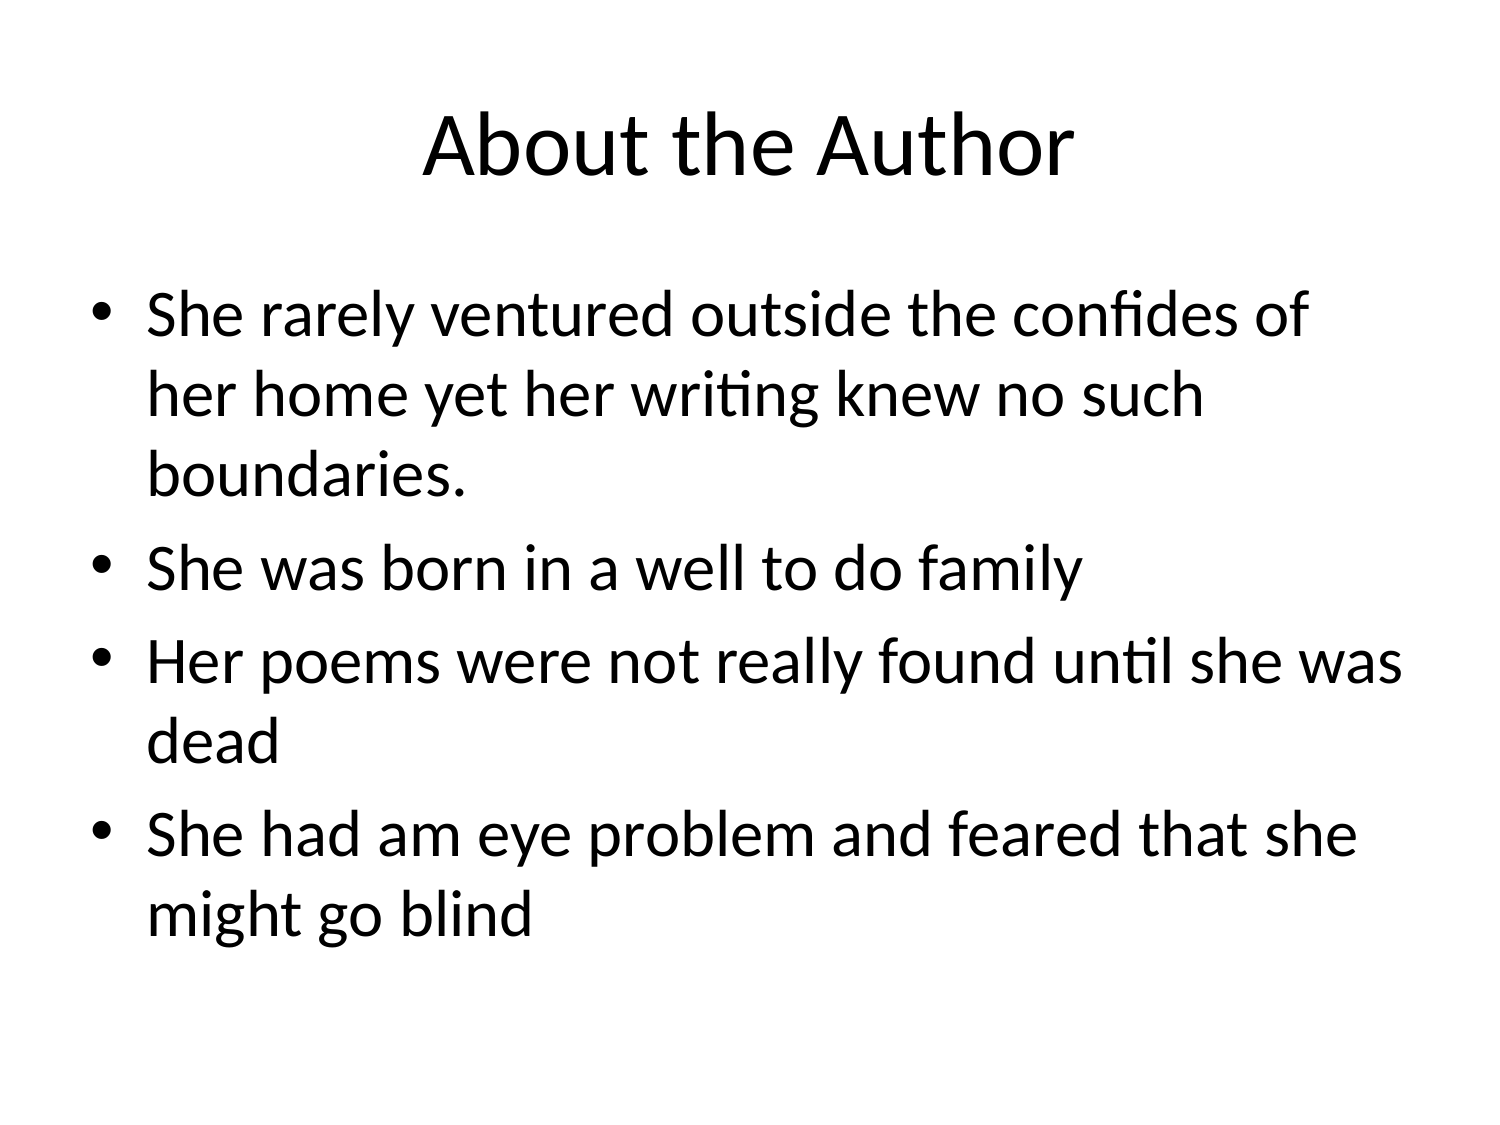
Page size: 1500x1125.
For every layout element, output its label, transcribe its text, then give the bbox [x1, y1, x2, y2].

list She rarely ventured outside the confides of her home yet her writing knew no such boundaries. She was born in a well to do family Her poems were not really found until she was dead She had am eye problem and feared that she might go blind [75, 262, 1425, 1005]
title About the Author [75, 45, 1425, 233]
